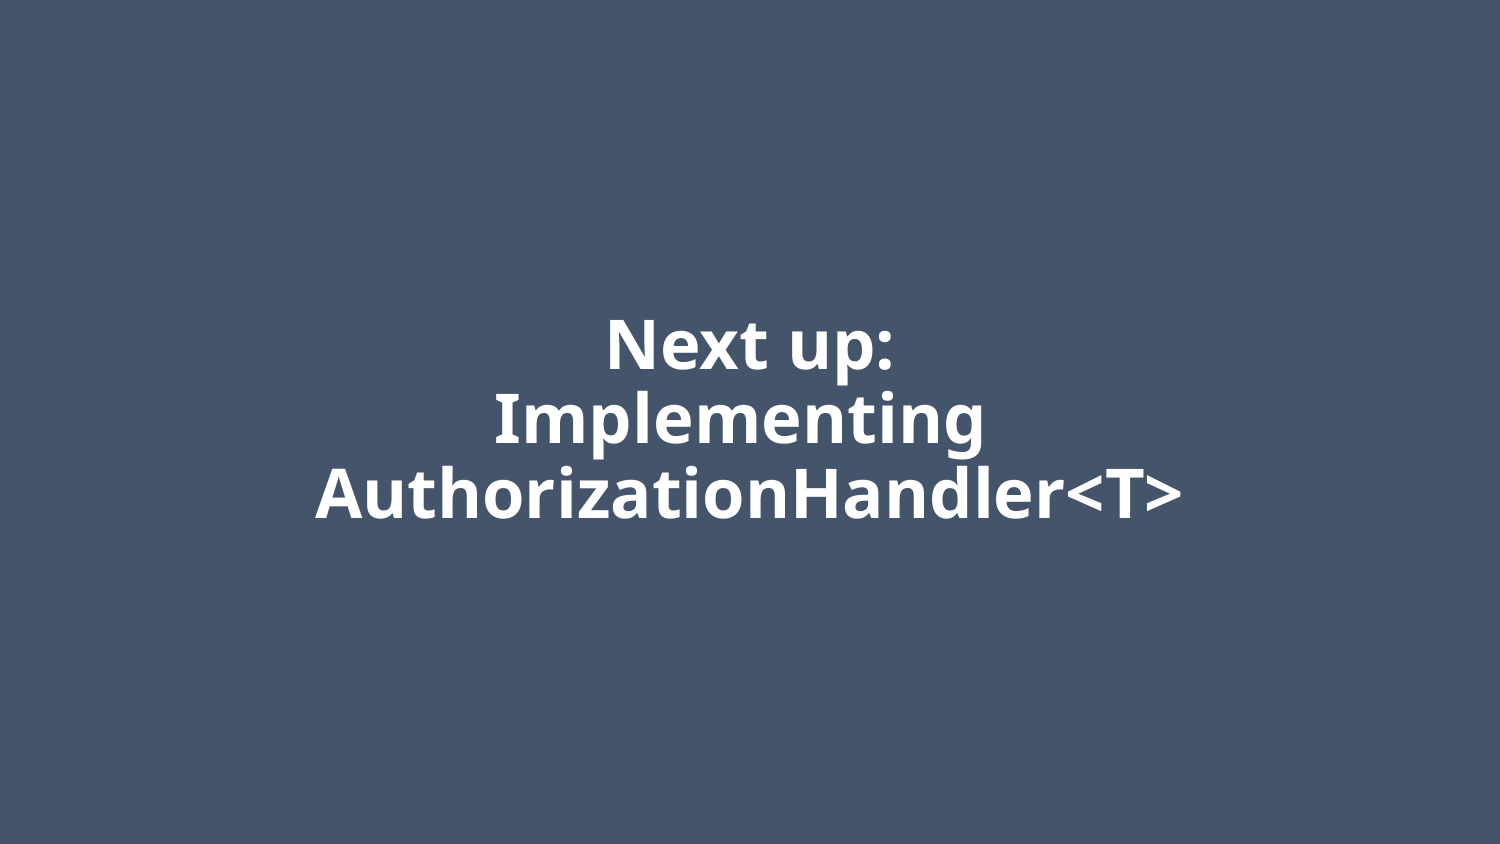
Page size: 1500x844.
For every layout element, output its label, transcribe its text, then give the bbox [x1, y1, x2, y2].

title Next up: Implementing AuthorizationHandler<T> [0, 0, 1500, 844]
